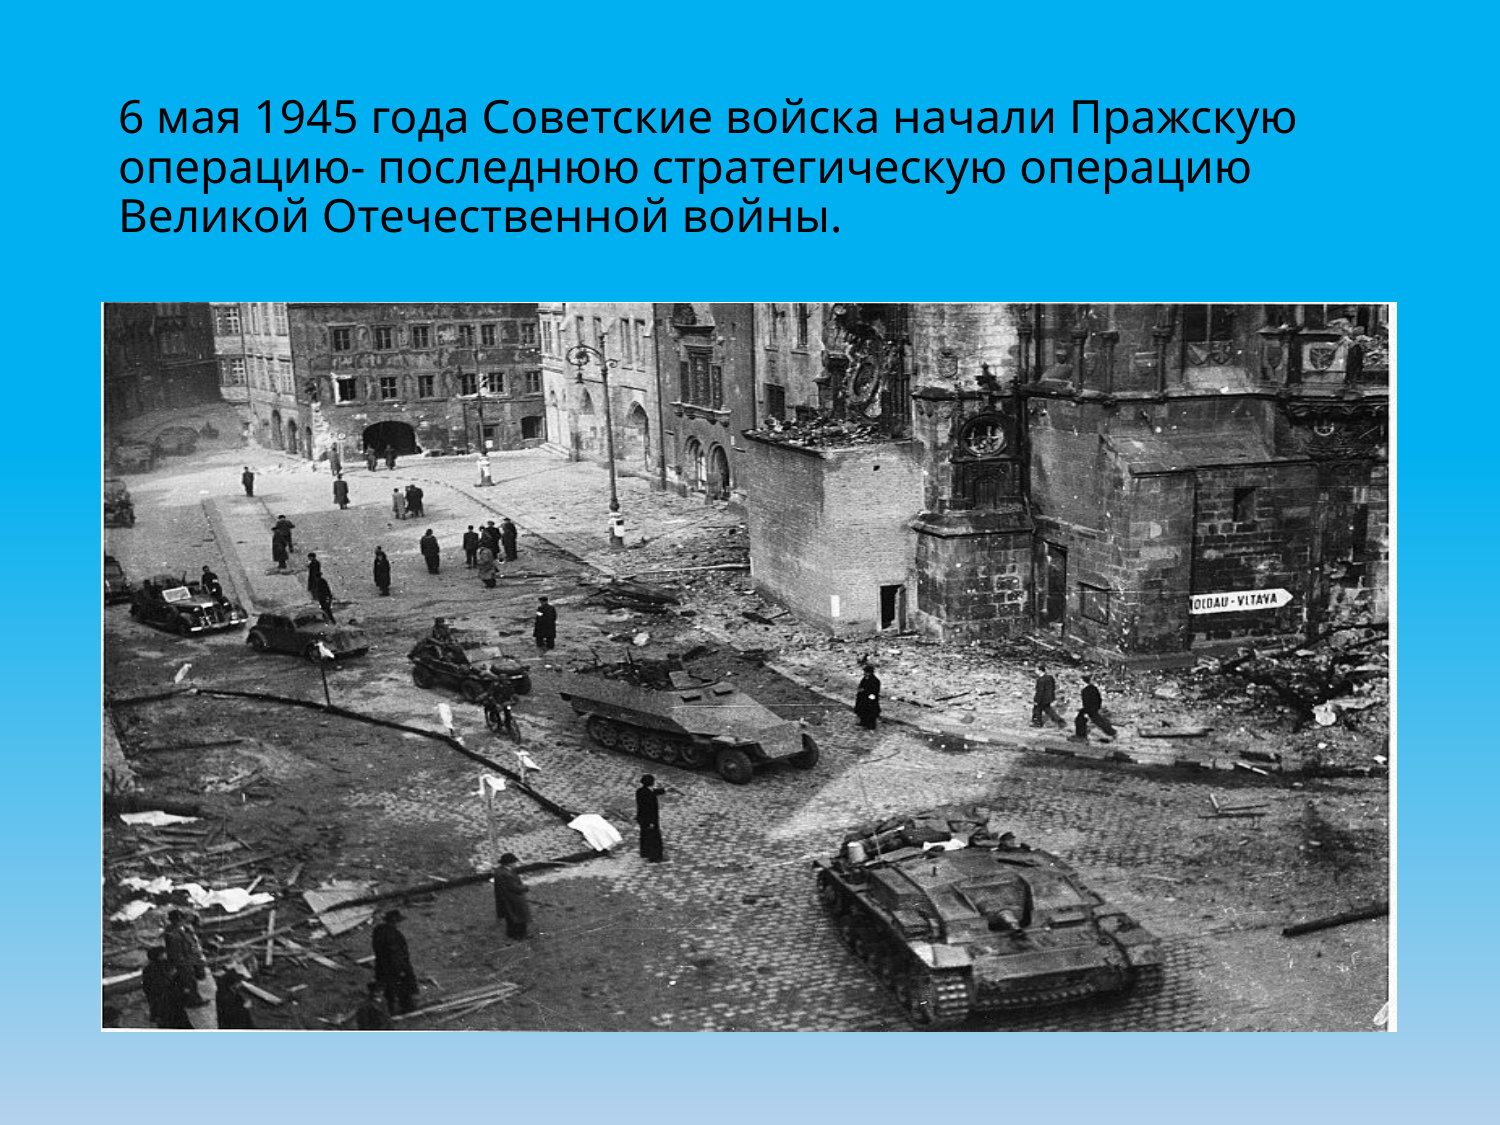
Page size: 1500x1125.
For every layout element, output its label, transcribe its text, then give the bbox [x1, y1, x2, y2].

picture [101, 303, 1397, 1032]
title 6 мая 1945 года Советские войска начали Пражскую операцию- последнюю стратегическую операцию Великой Отечественной войны. [103, 59, 1397, 278]
